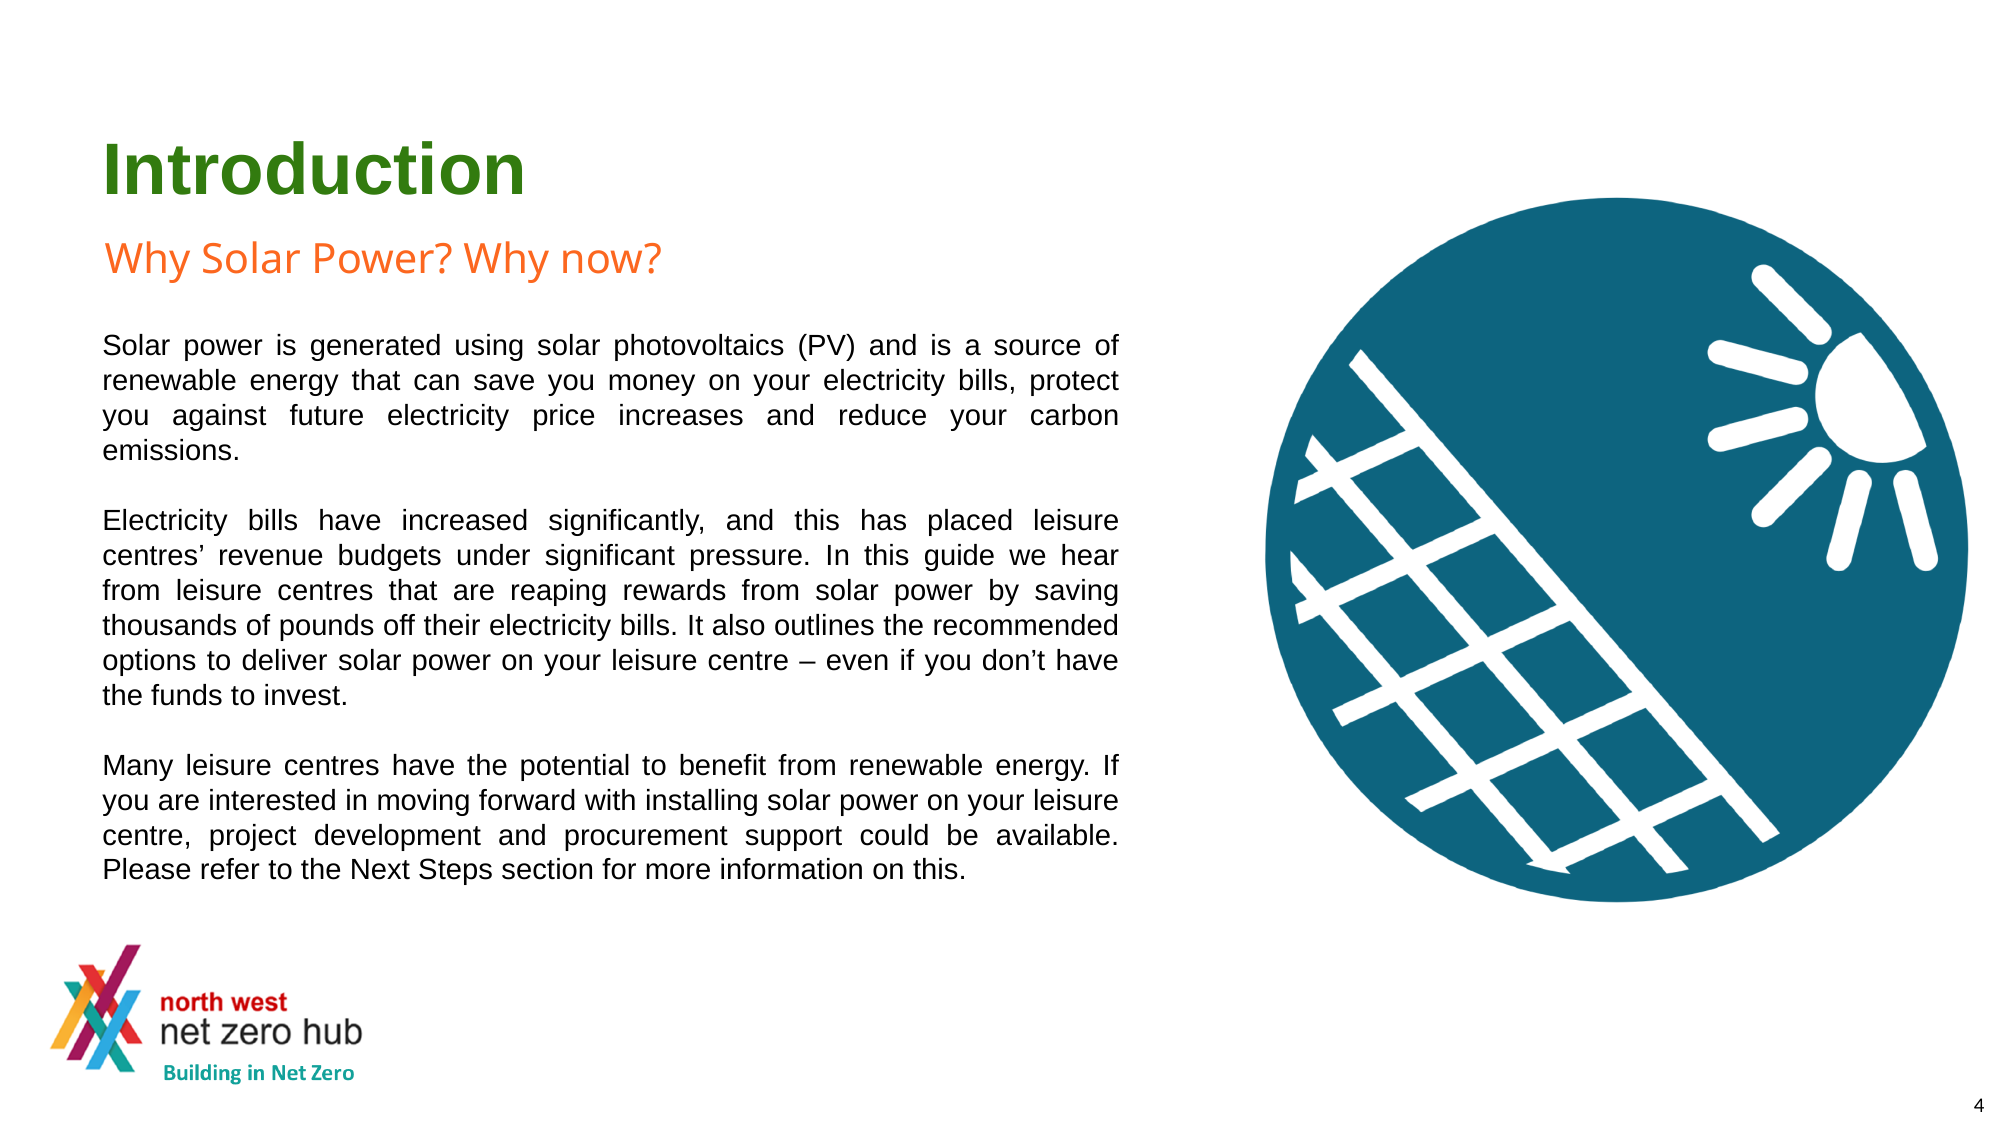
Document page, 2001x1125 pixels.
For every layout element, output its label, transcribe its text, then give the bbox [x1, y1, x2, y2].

text_box Introduction [87, 123, 1189, 298]
text_box Solar power is generated using solar photovoltaics (PV) and is a source of renewable energy that can save you money on your electricity bills, protect you against future electricity price increases and reduce your carbon emissions. Electricity bills have increased significantly, and this has placed leisure centres’ revenue budgets under significant pressure. In this guide we hear from leisure centres that are reaping rewards from solar power by saving thousands of pounds off their electricity bills. It also outlines the recommended options to deliver solar power on your leisure centre – even if you don’t have the funds to invest. Many leisure centres have the potential to benefit from renewable energy. If you are interested in moving forward with installing solar power on your leisure centre, project development and procurement support could be available. Please refer to the Next Steps section for more information on this. [87, 319, 1136, 929]
text_box 4 [1959, 1084, 2000, 1125]
picture [1212, 174, 2000, 936]
text_box Why Solar Power? Why now? [104, 224, 668, 290]
picture [44, 935, 380, 1101]
